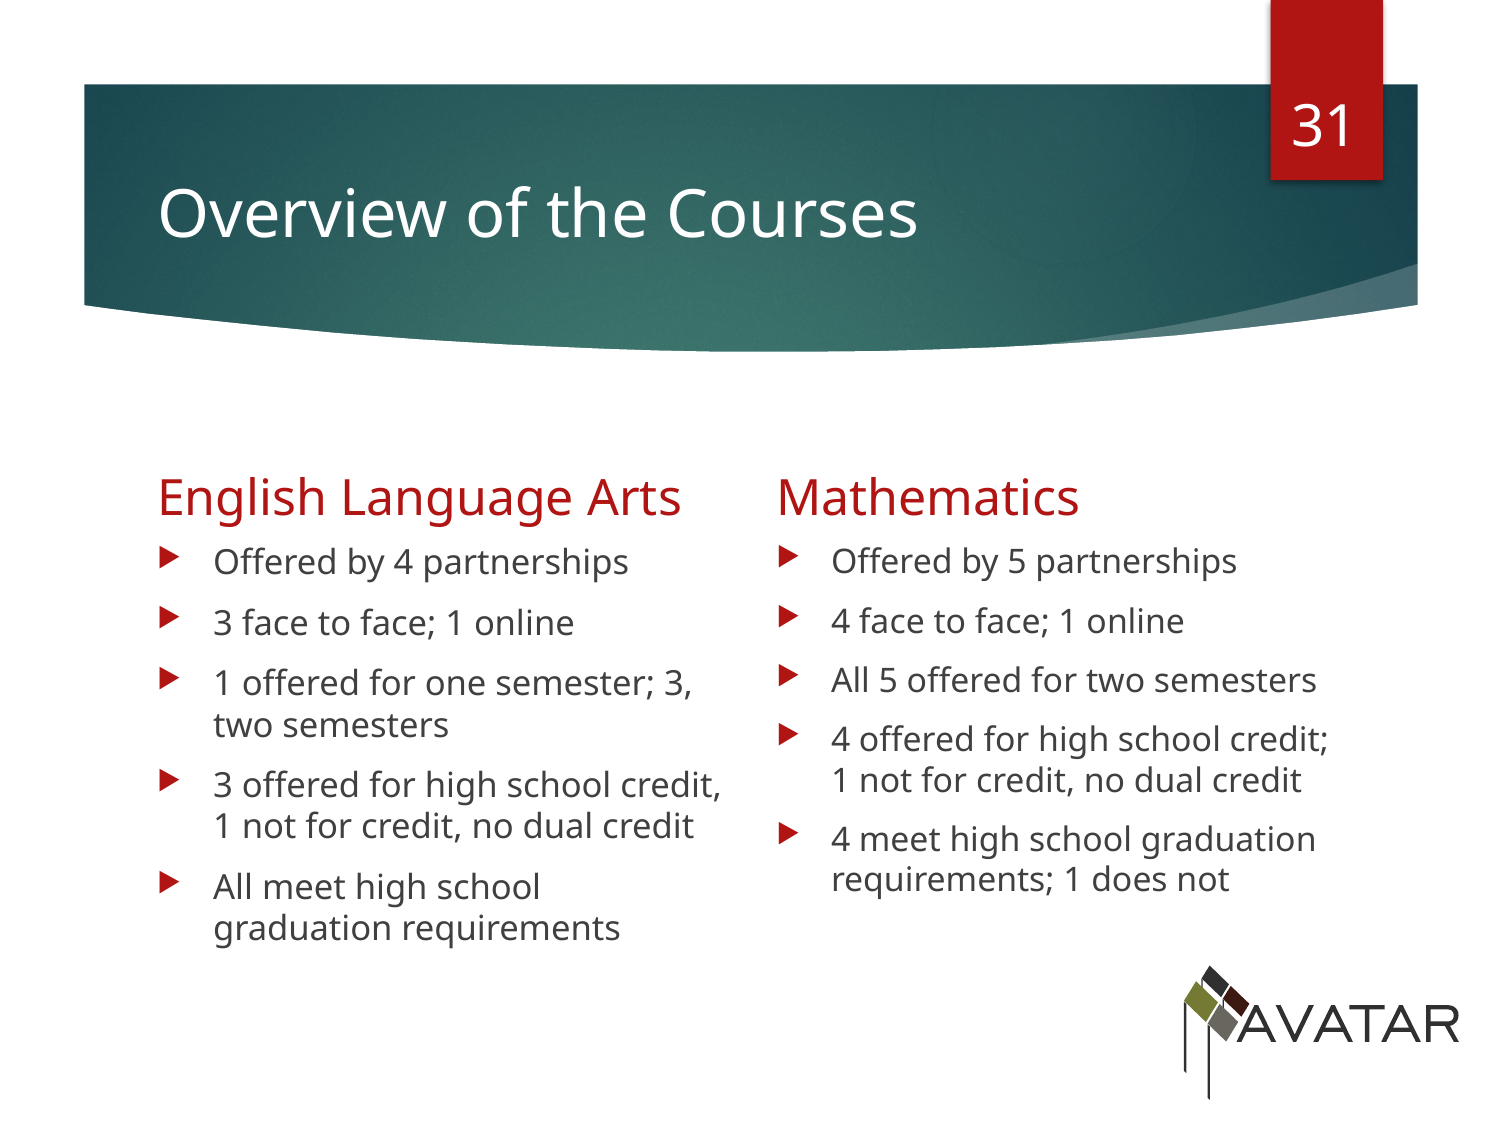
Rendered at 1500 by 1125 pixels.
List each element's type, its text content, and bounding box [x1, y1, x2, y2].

list Offered by 5 partnerships 4 face to face; 1 online All 5 offered for two semesters 4 offered for high school credit; 1 not for credit, no dual credit 4 meet high school graduation requirements; 1 does not [761, 532, 1358, 988]
list English Language Arts [142, 408, 739, 532]
list Mathematics [761, 408, 1358, 532]
list Offered by 4 partnerships 3 face to face; 1 online 1 offered for one semester; 3, two semesters 3 offered for high school credit, 1 not for credit, no dual credit All meet high school graduation requirements [142, 532, 739, 988]
slide_number 31 [1259, 48, 1390, 175]
title Overview of the Courses [142, 152, 1183, 269]
